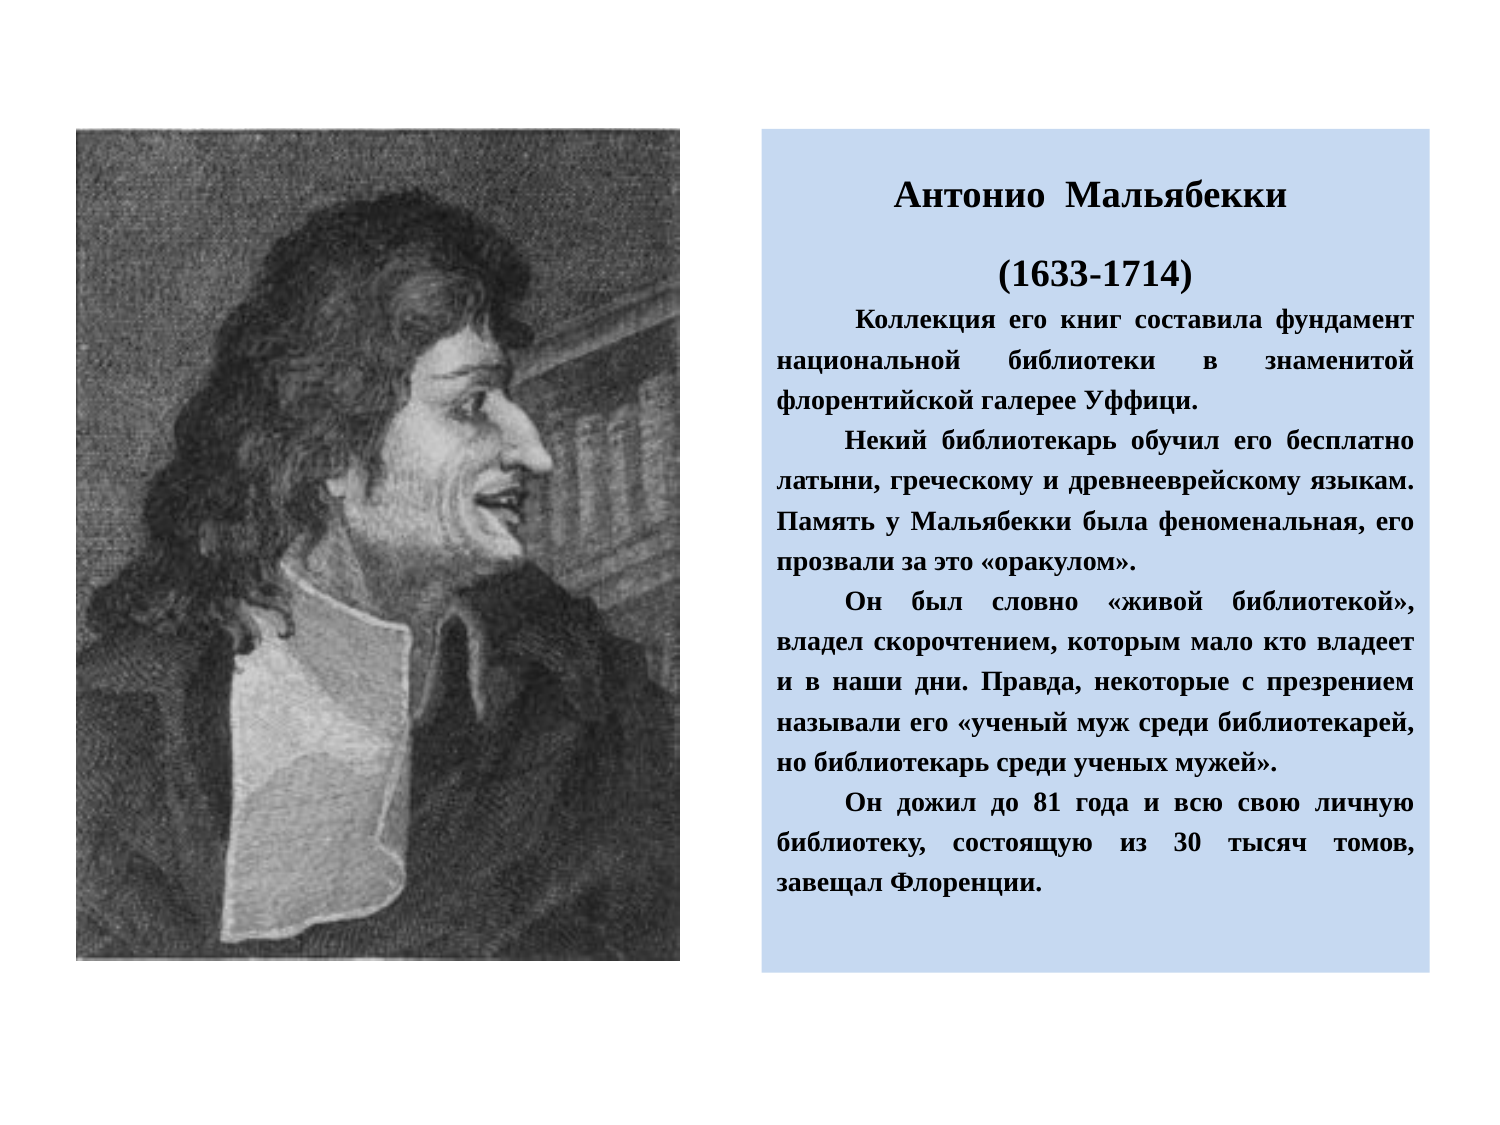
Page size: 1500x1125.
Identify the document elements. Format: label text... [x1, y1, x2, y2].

list Антонио Мальябекки (1633-1714) Коллекция его книг составила фундамент национальной библиотеки в знаменитой флорентийской галерее Уффици. Некий библиотекарь обучил его бесплатно латыни, греческому и древнееврейскому языкам. Память у Мальябекки была феноменальная, его прозвали за это «оракулом». Он был словно «живой библиотекой», владел скорочтением, которым мало кто владеет и в наши дни. Правда, некоторые с презрением называли его «ученый муж среди библиотекарей, но библиотекарь среди ученых мужей». Он дожил до 81 года и всю свою личную библиотеку, состоящую из 30 тысяч томов, завещал Флоренции. [761, 128, 1430, 973]
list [76, 128, 680, 962]
